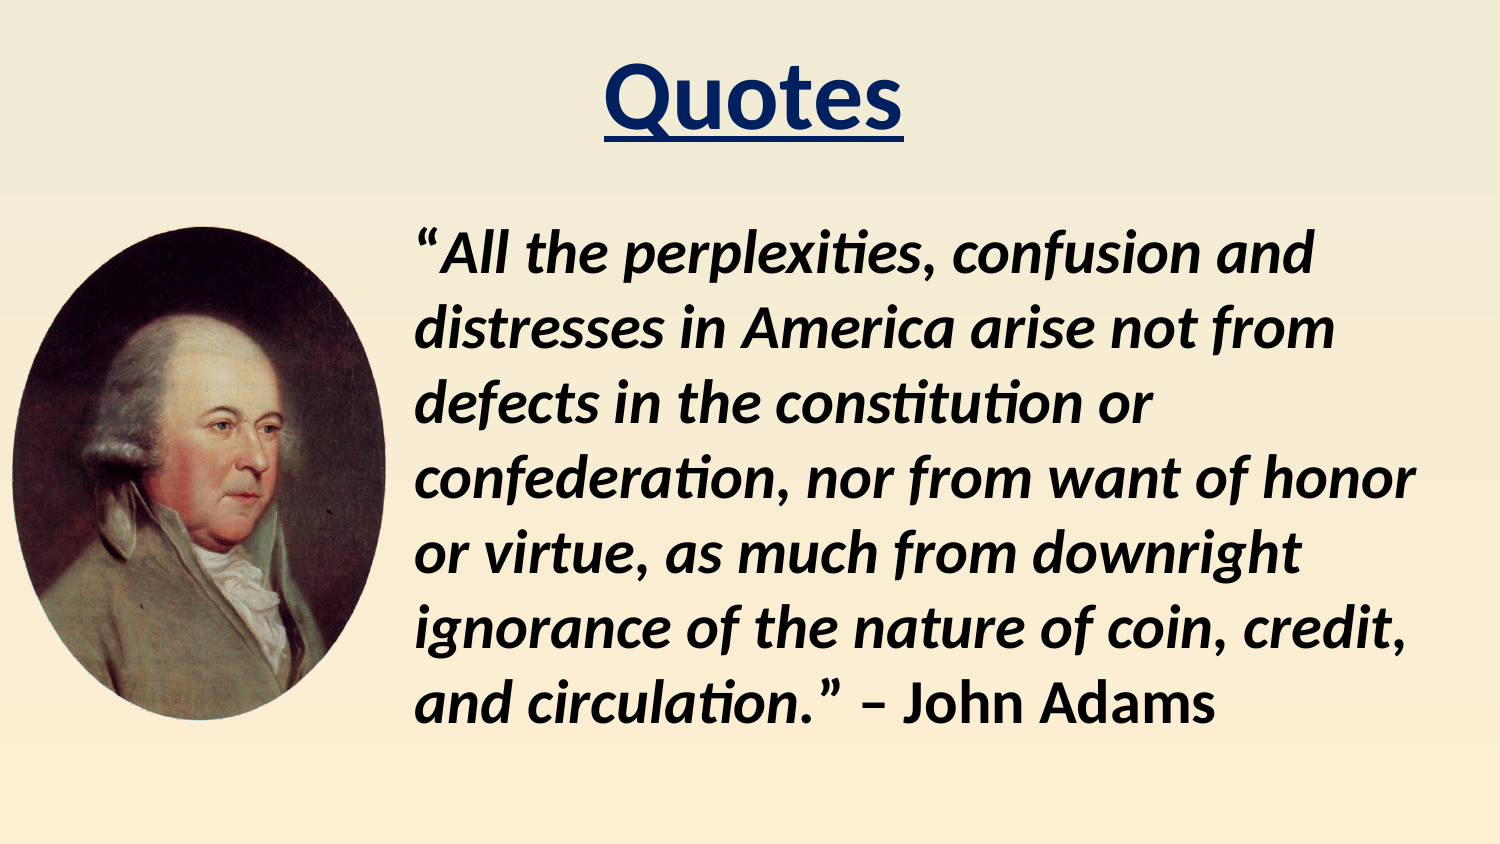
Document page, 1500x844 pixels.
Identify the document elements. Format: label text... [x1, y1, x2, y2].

text_box Quotes [588, 21, 919, 157]
picture [10, 224, 388, 723]
text_box “All the perplexities, confusion and distresses in America arise not from defects in the constitution or confederation, nor from want of honor or virtue, as much from downright ignorance of the nature of coin, credit, and circulation.” – John Adams [399, 203, 1450, 760]
